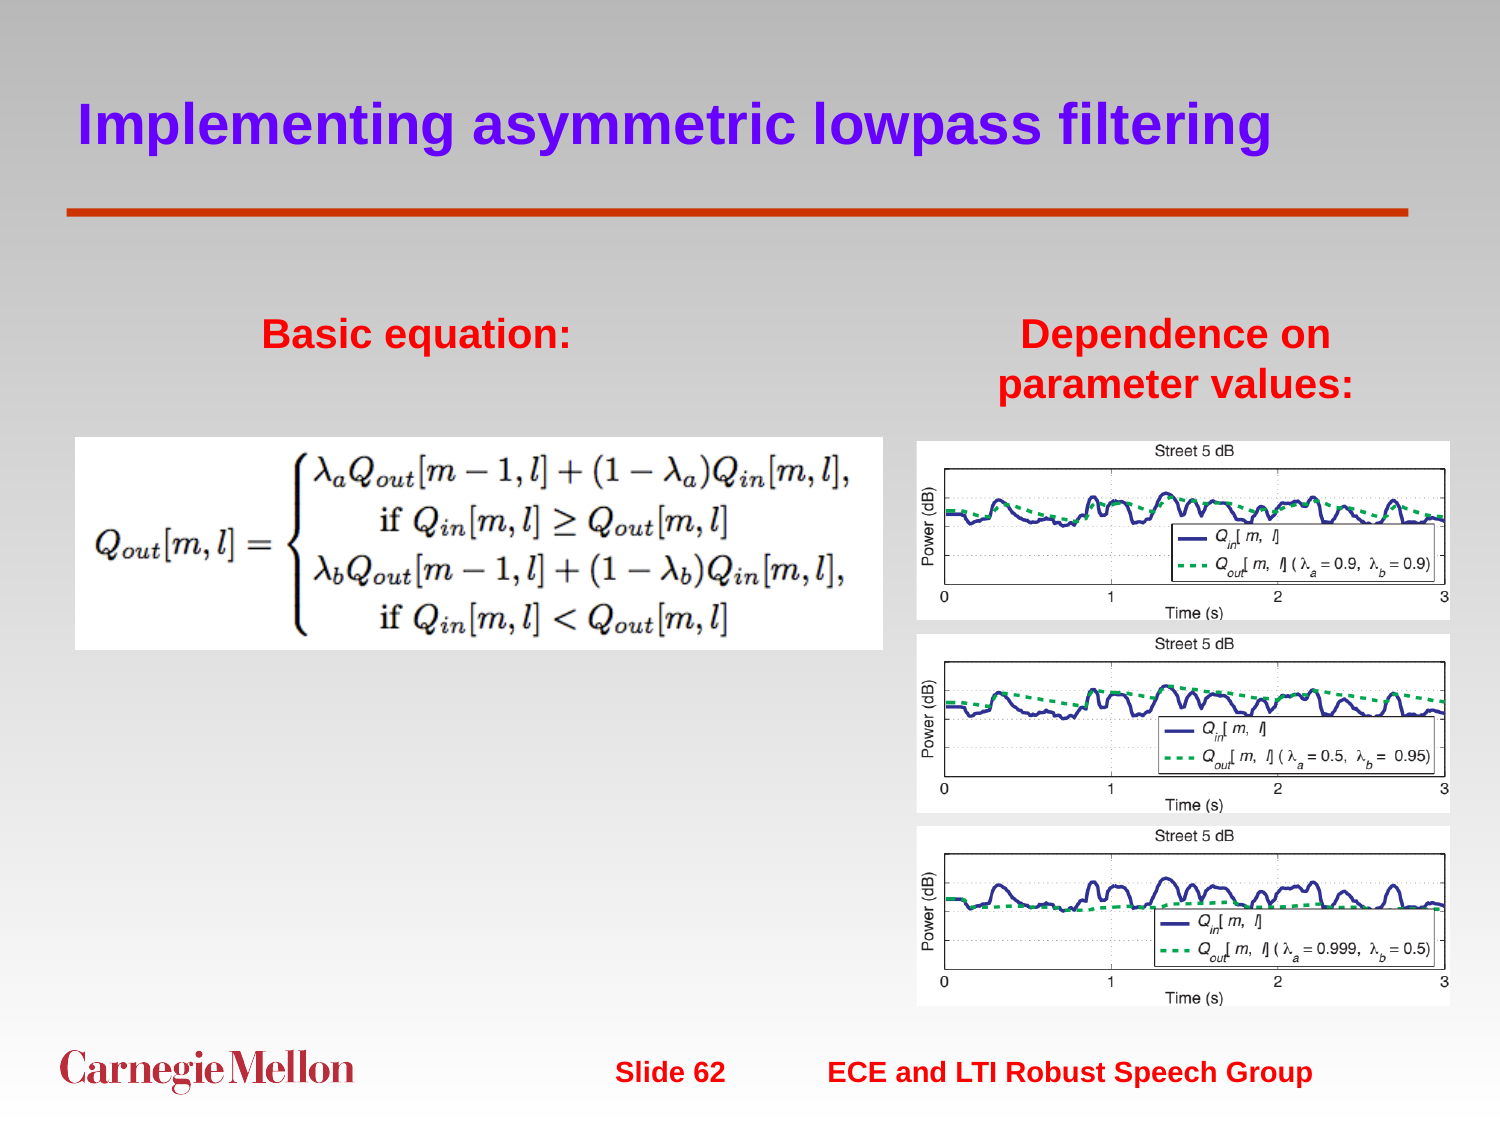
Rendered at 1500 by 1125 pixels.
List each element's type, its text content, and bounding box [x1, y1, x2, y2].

text_box Basic equation: Dependence on parameter values: [62, 299, 1500, 415]
picture [74, 437, 883, 651]
list [59, 249, 1412, 1001]
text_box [916, 437, 1451, 1006]
title Implementing asymmetric lowpass filtering [62, 55, 1414, 157]
picture [60, 1049, 355, 1095]
